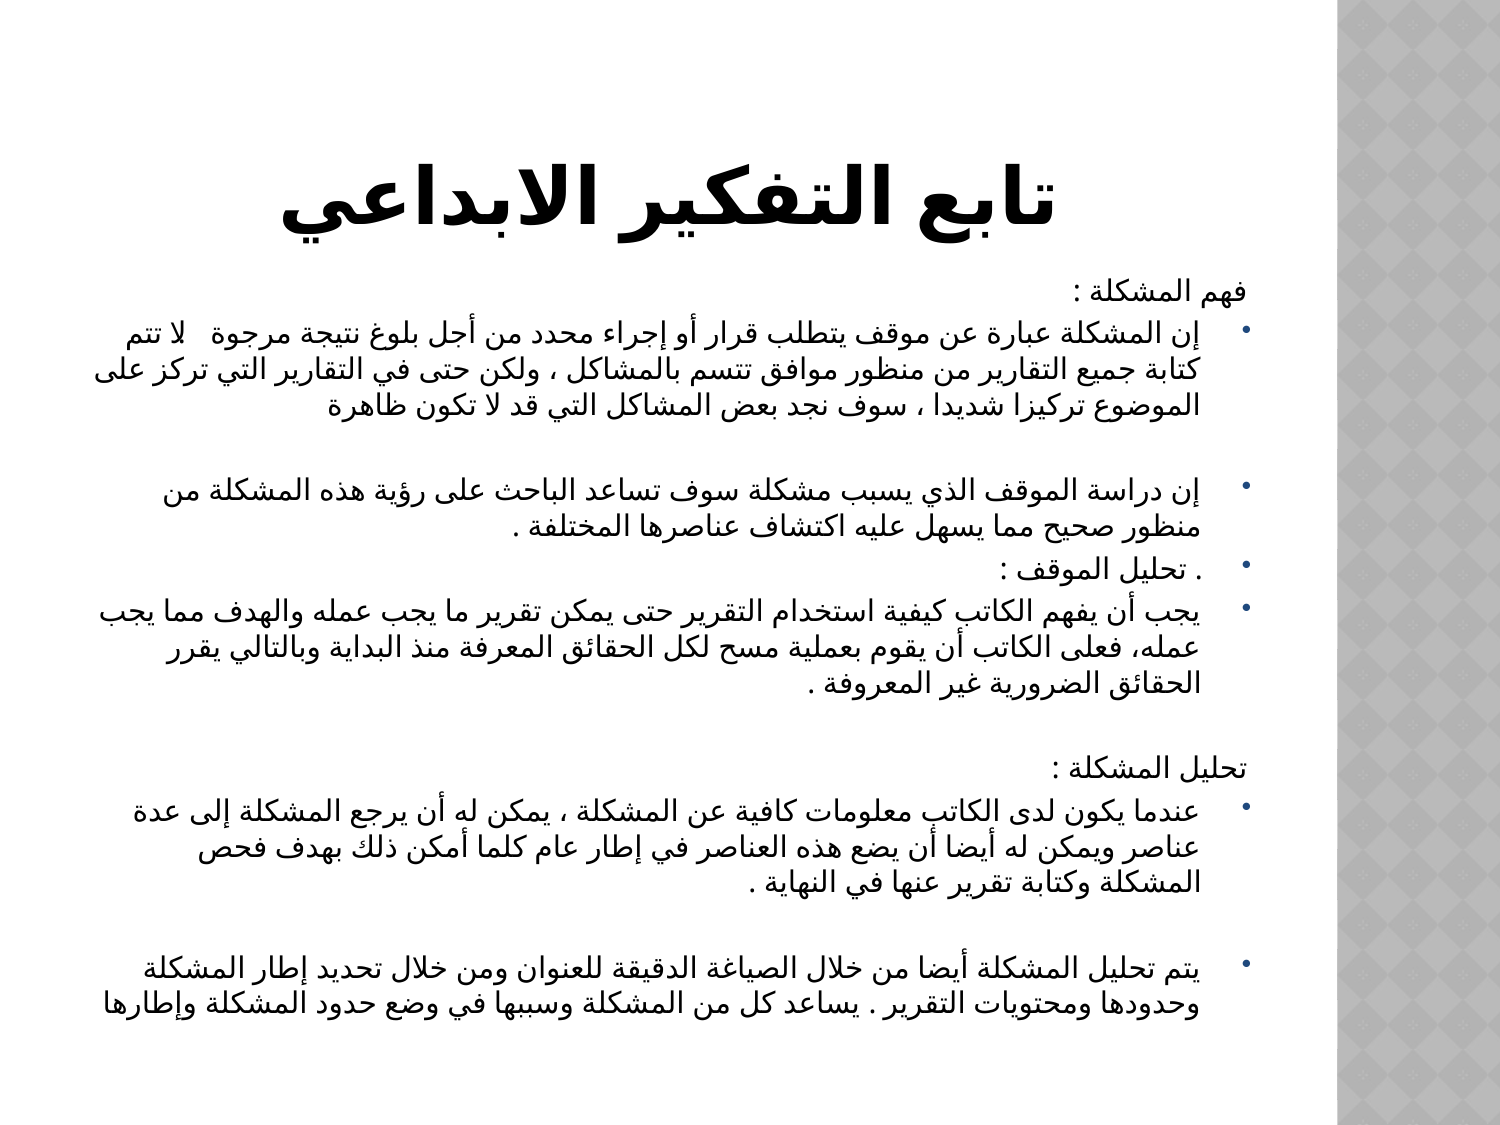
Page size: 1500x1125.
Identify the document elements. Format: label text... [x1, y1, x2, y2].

list فهم المشكلة : إن المشكلة عبارة عن موقف يتطلب قرار أو إجراء محدد من أجل بلوغ نتيجة مرجوة . لا تتم كتابة جميع التقارير من منظور موافق تتسم بالمشاكل ، ولكن حتى في التقارير التي تركز على الموضوع تركيزا شديدا ، سوف نجد بعض المشاكل التي قد لا تكون ظاهرة إن دراسة الموقف الذي يسبب مشكلة سوف تساعد الباحث على رؤية هذه المشكلة من منظور صحيح مما يسهل عليه اكتشاف عناصرها المختلفة . . تحليل الموقف : يجب أن يفهم الكاتب كيفية استخدام التقرير حتى يمكن تقرير ما يجب عمله والهدف مما يجب عمله، فعلى الكاتب أن يقوم بعملية مسح لكل الحقائق المعرفة منذ البداية وبالتالي يقرر الحقائق الضرورية غير المعروفة . تحليل المشكلة : عندما يكون لدى الكاتب معلومات كافية عن المشكلة ، يمكن له أن يرجع المشكلة إلى عدة عناصر ويمكن له أيضا أن يضع هذه العناصر في إطار عام كلما أمكن ذلك بهدف فحص المشكلة وكتابة تقرير عنها في النهاية . يتم تحليل المشكلة أيضا من خلال الصياغة الدقيقة للعنوان ومن خلال تحديد إطار المشكلة وحدودها ومحتويات التقرير . يساعد كل من المشكلة وسببها في وضع حدود المشكلة وإطارها [75, 264, 1263, 1059]
title تابع التفكير الابداعي [75, 52, 1263, 240]
